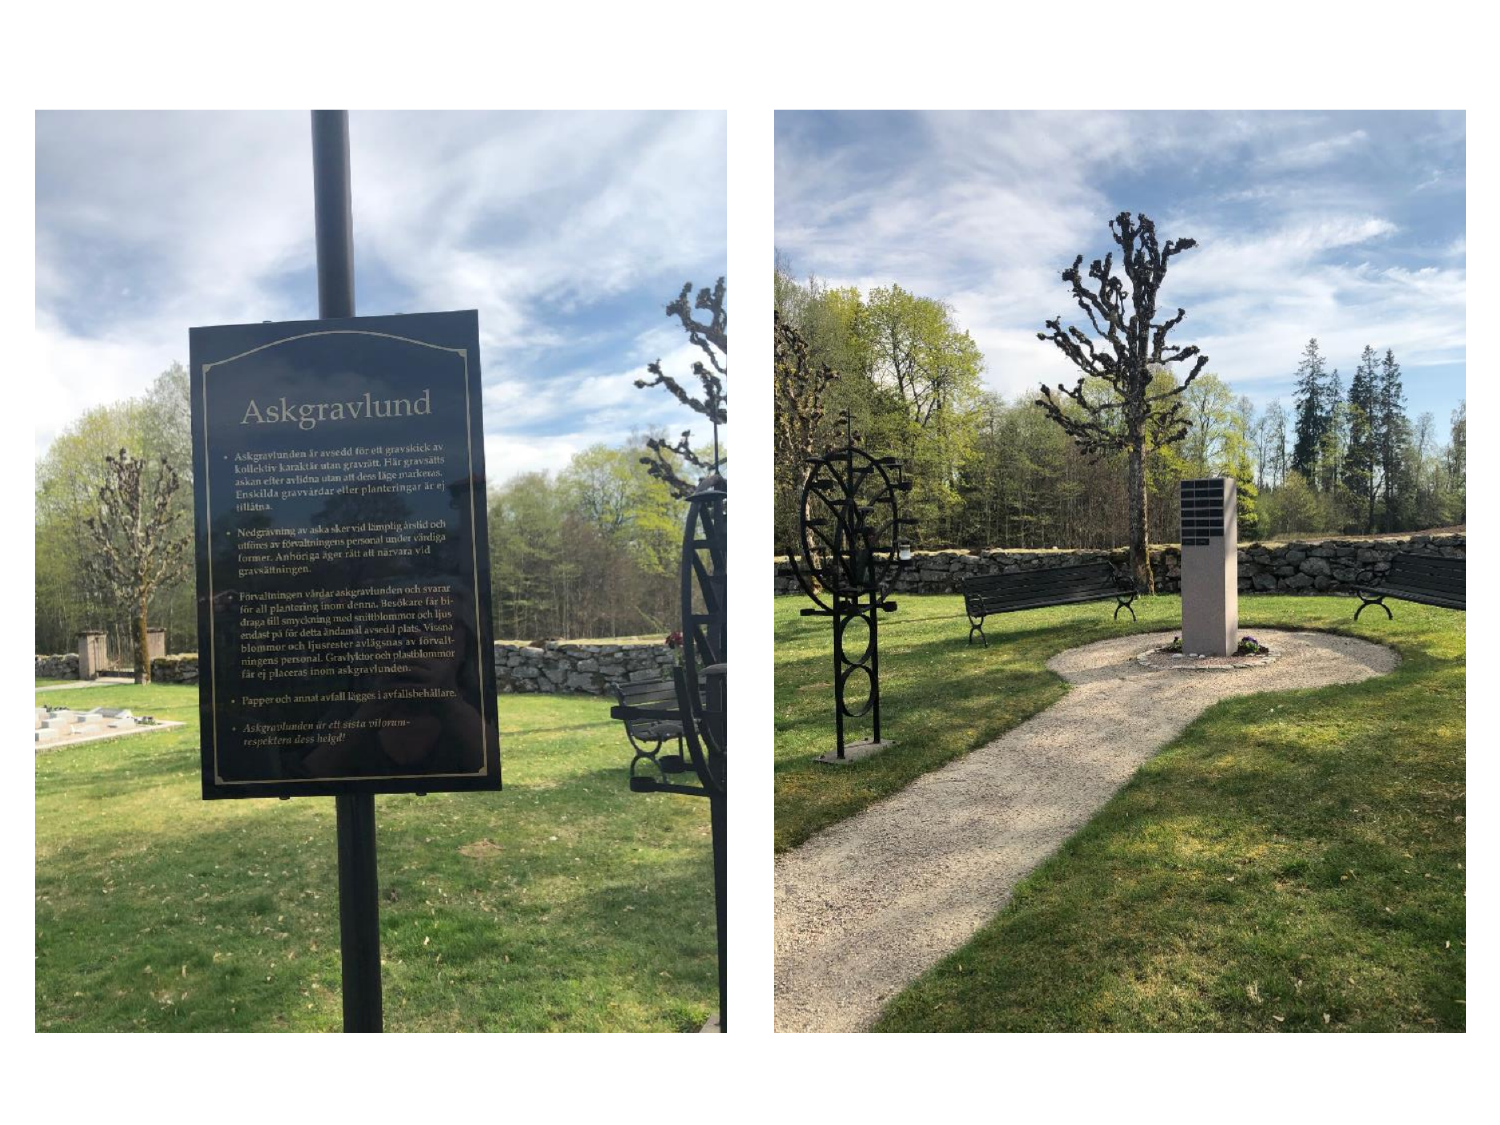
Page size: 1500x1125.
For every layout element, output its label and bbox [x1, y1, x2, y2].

picture [0, 111, 1500, 1032]
